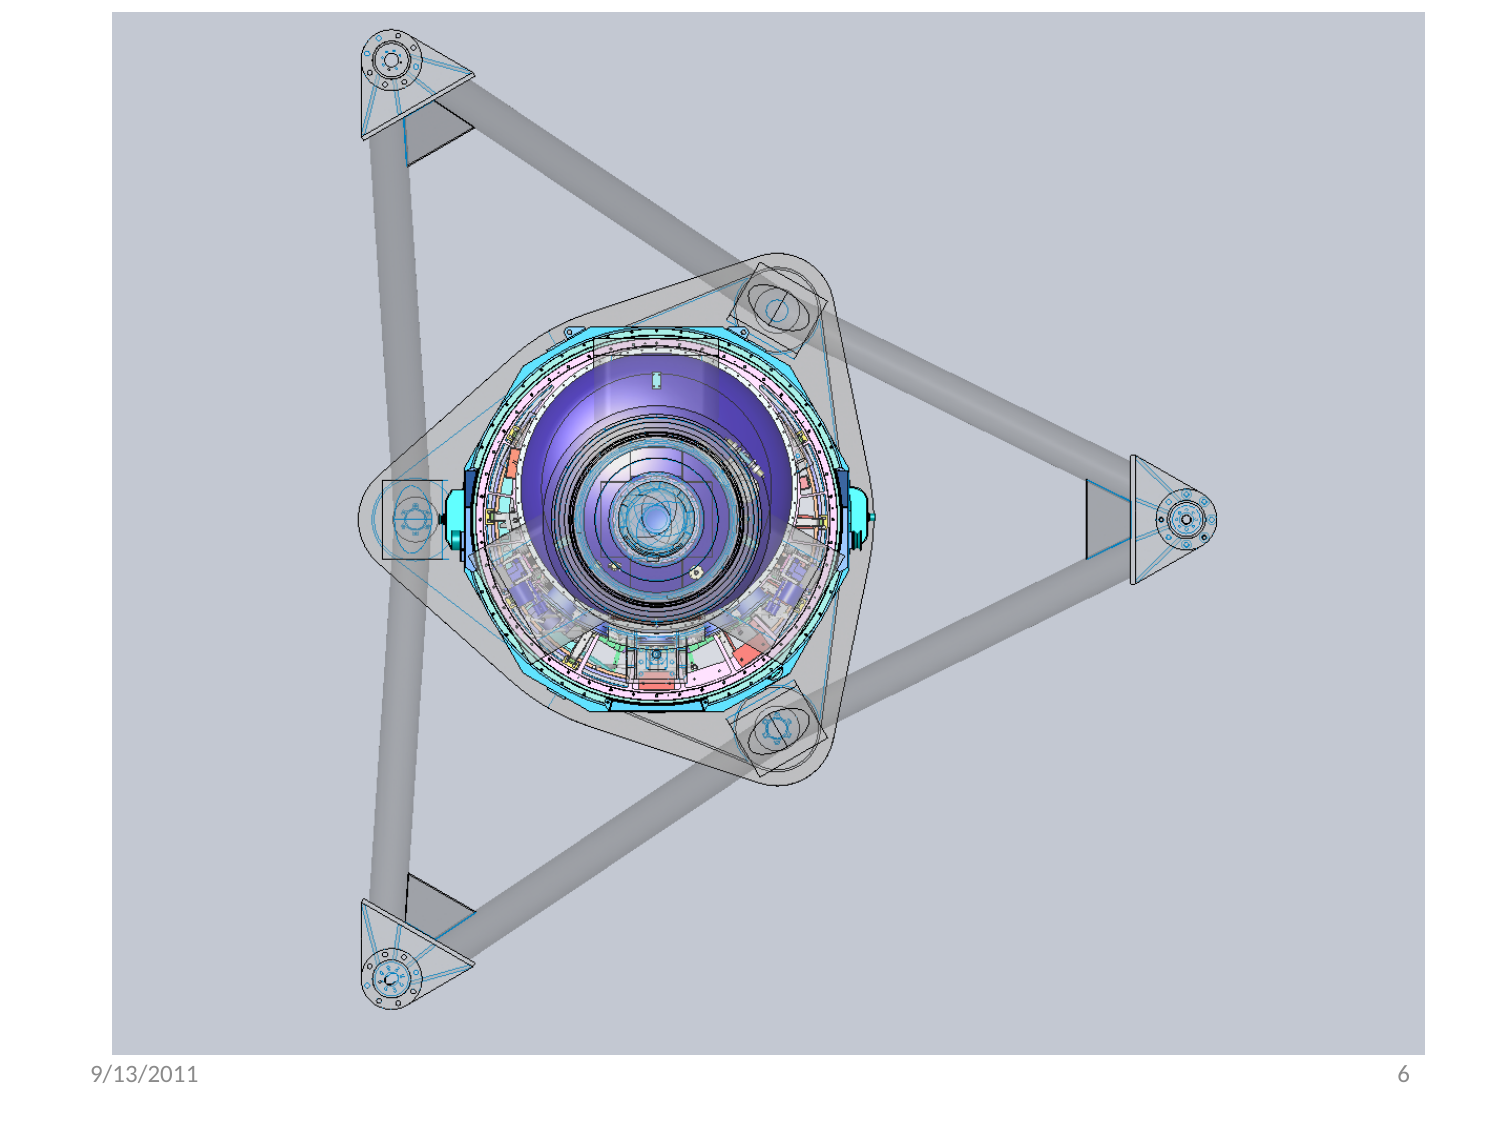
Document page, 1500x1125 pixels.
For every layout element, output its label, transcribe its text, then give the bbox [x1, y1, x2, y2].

picture [112, 12, 1426, 1055]
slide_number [75, 1042, 425, 1103]
slide_number 6 [1074, 1060, 1425, 1103]
